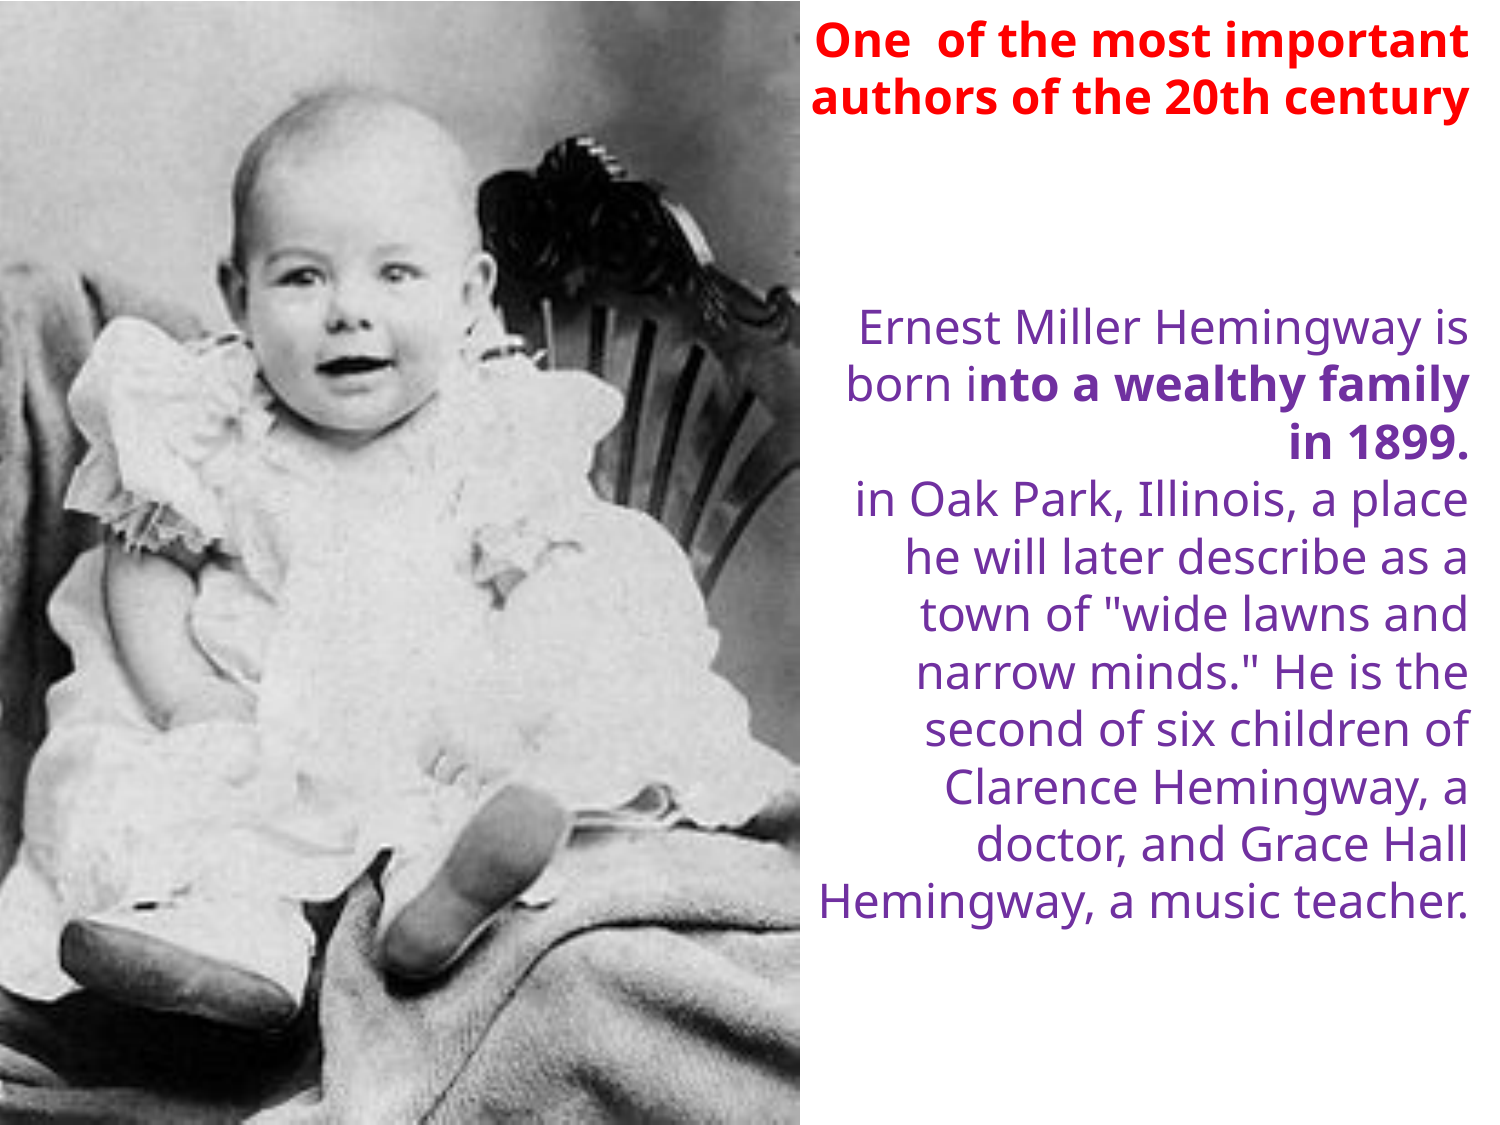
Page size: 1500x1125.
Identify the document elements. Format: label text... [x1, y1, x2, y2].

picture [0, 1, 800, 1125]
text_box One of the most important authors of the 20th century Ernest Miller Hemingway is born into a wealthy family in 1899. in Oak Park, Illinois, a place he will later describe as a town of "wide lawns and narrow minds." He is the second of six children of Clarence Hemingway, a doctor, and Grace Hall Hemingway, a music teacher. [800, 1, 1486, 936]
